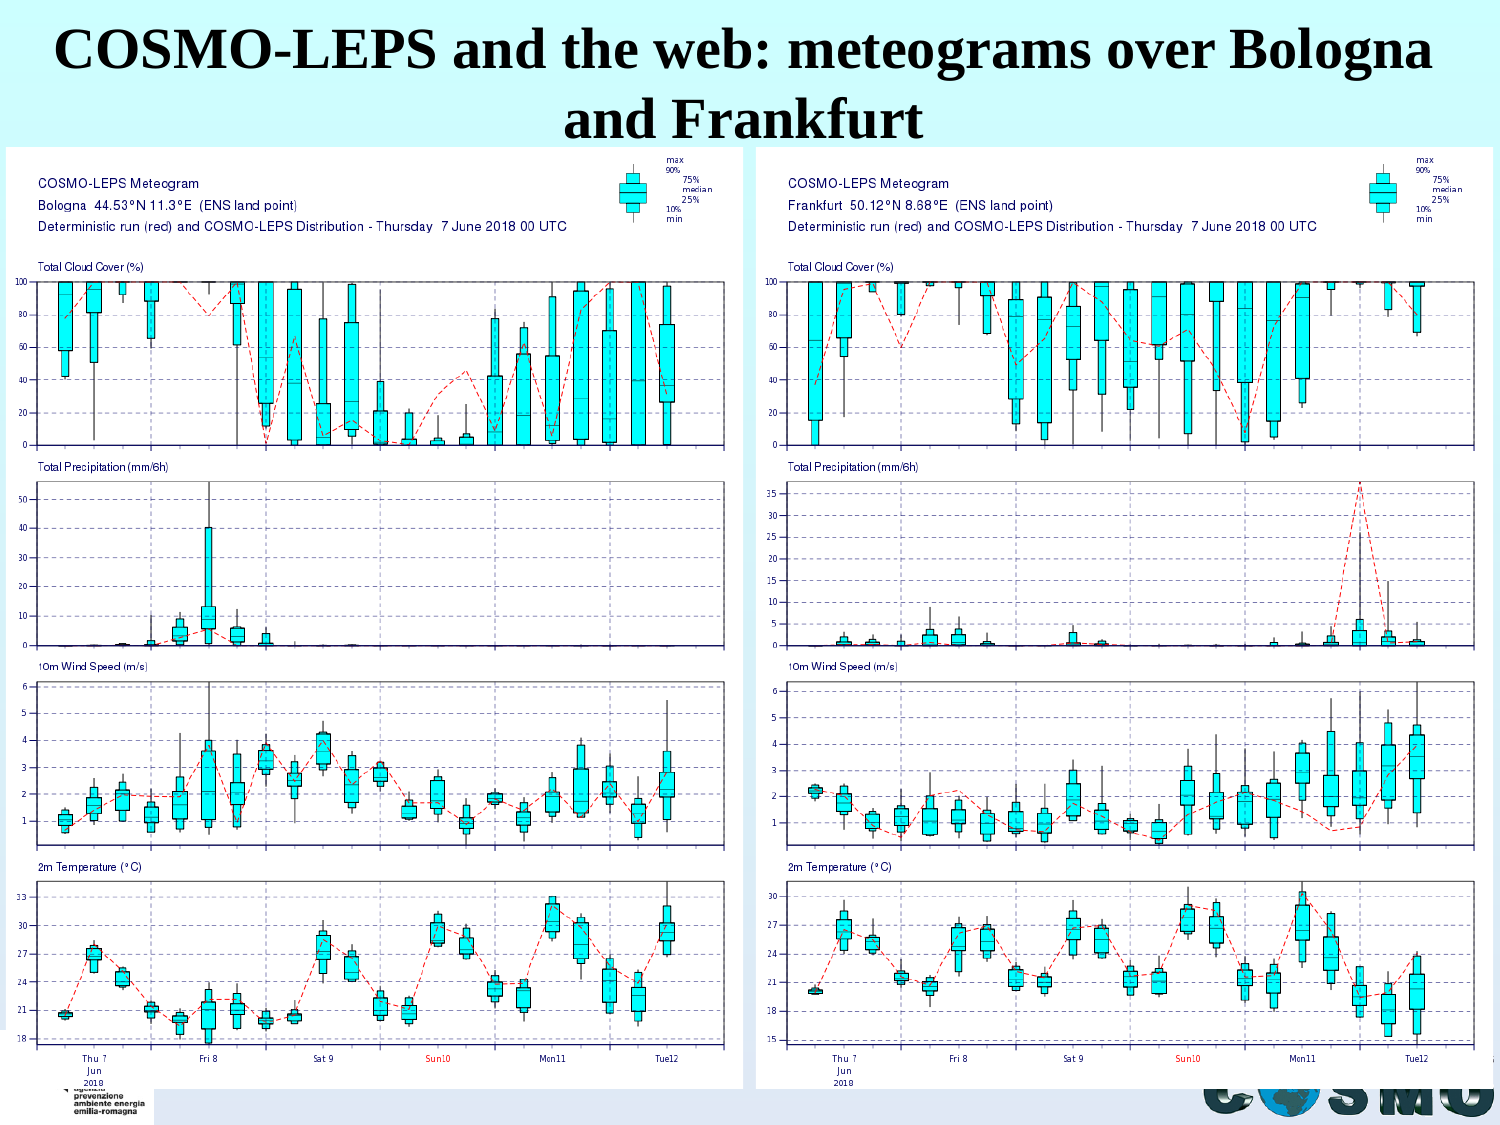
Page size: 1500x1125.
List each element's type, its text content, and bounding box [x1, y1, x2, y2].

slide_number 5 [1074, 1097, 1197, 1103]
picture [0, 147, 744, 1125]
title COSMO-LEPS and the web: meteograms over Bologna and Frankfurt [5, 5, 1483, 154]
picture [755, 147, 1495, 1118]
